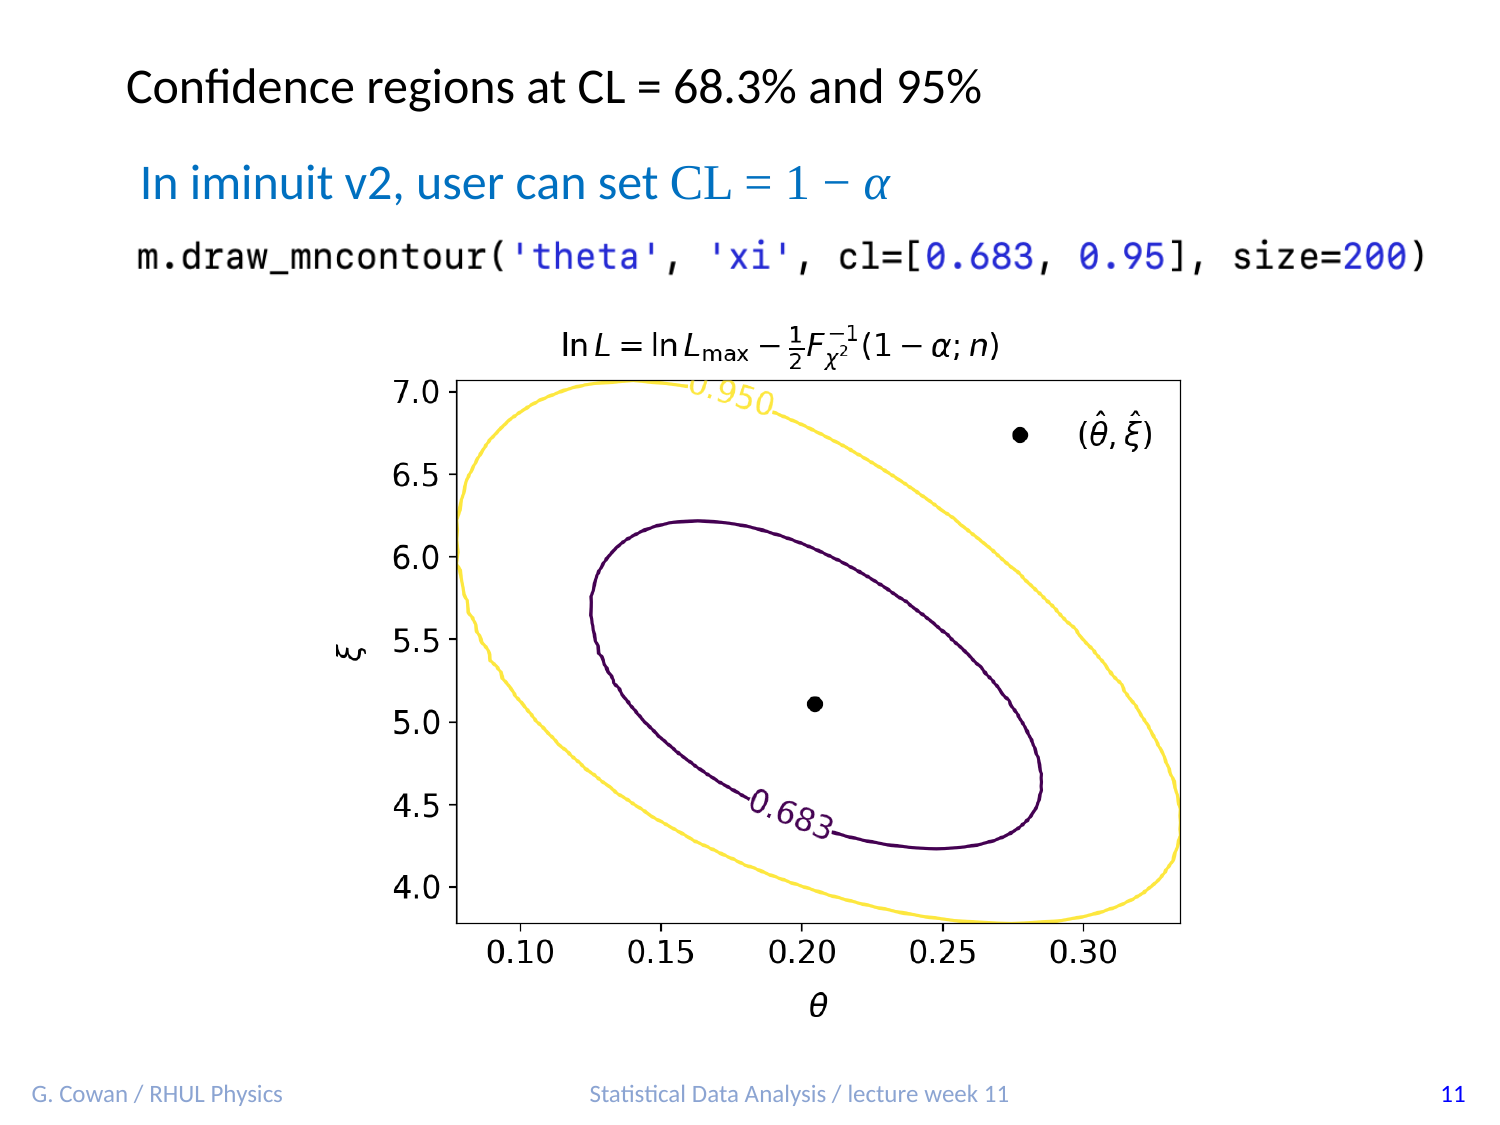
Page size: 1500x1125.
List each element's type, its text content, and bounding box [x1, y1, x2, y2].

text_box In iminuit v2, user can set CL = 1 − α [125, 141, 905, 217]
text_box Confidence regions at CL = 68.3% and 95% [111, 46, 998, 122]
picture [289, 308, 1214, 1033]
footer Statistical Data Analysis / lecture week 11 [338, 1062, 1262, 1123]
picture [115, 228, 1442, 286]
slide_number G. Cowan / RHUL Physics [16, 1062, 338, 1123]
slide_number 11 [1262, 1062, 1481, 1123]
